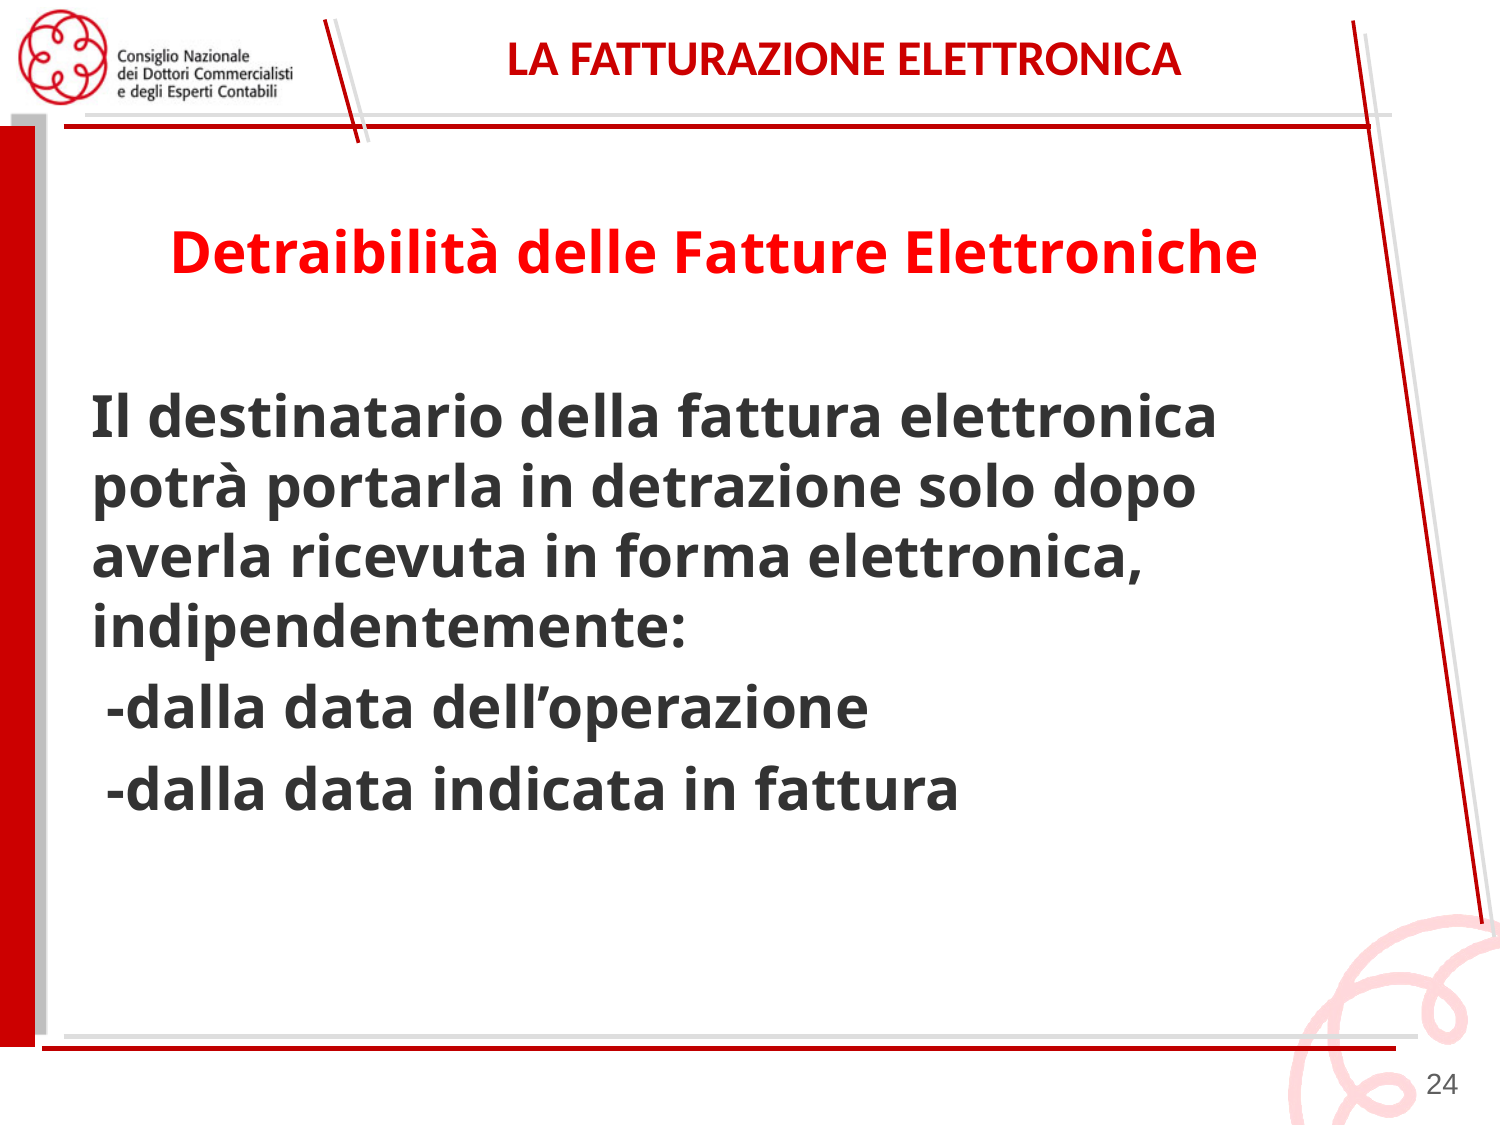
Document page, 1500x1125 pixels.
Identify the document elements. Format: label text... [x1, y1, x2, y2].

title la fatturazione elettronica [348, 17, 1341, 102]
list Detraibilità delle Fatture Elettroniche Il destinatario della fattura elettronica potrà portarla in detrazione solo dopo averla ricevuta in forma elettronica, indipendentemente: -dalla data dell’operazione -dalla data indicata in fattura [76, 208, 1352, 953]
picture [16, 7, 295, 108]
